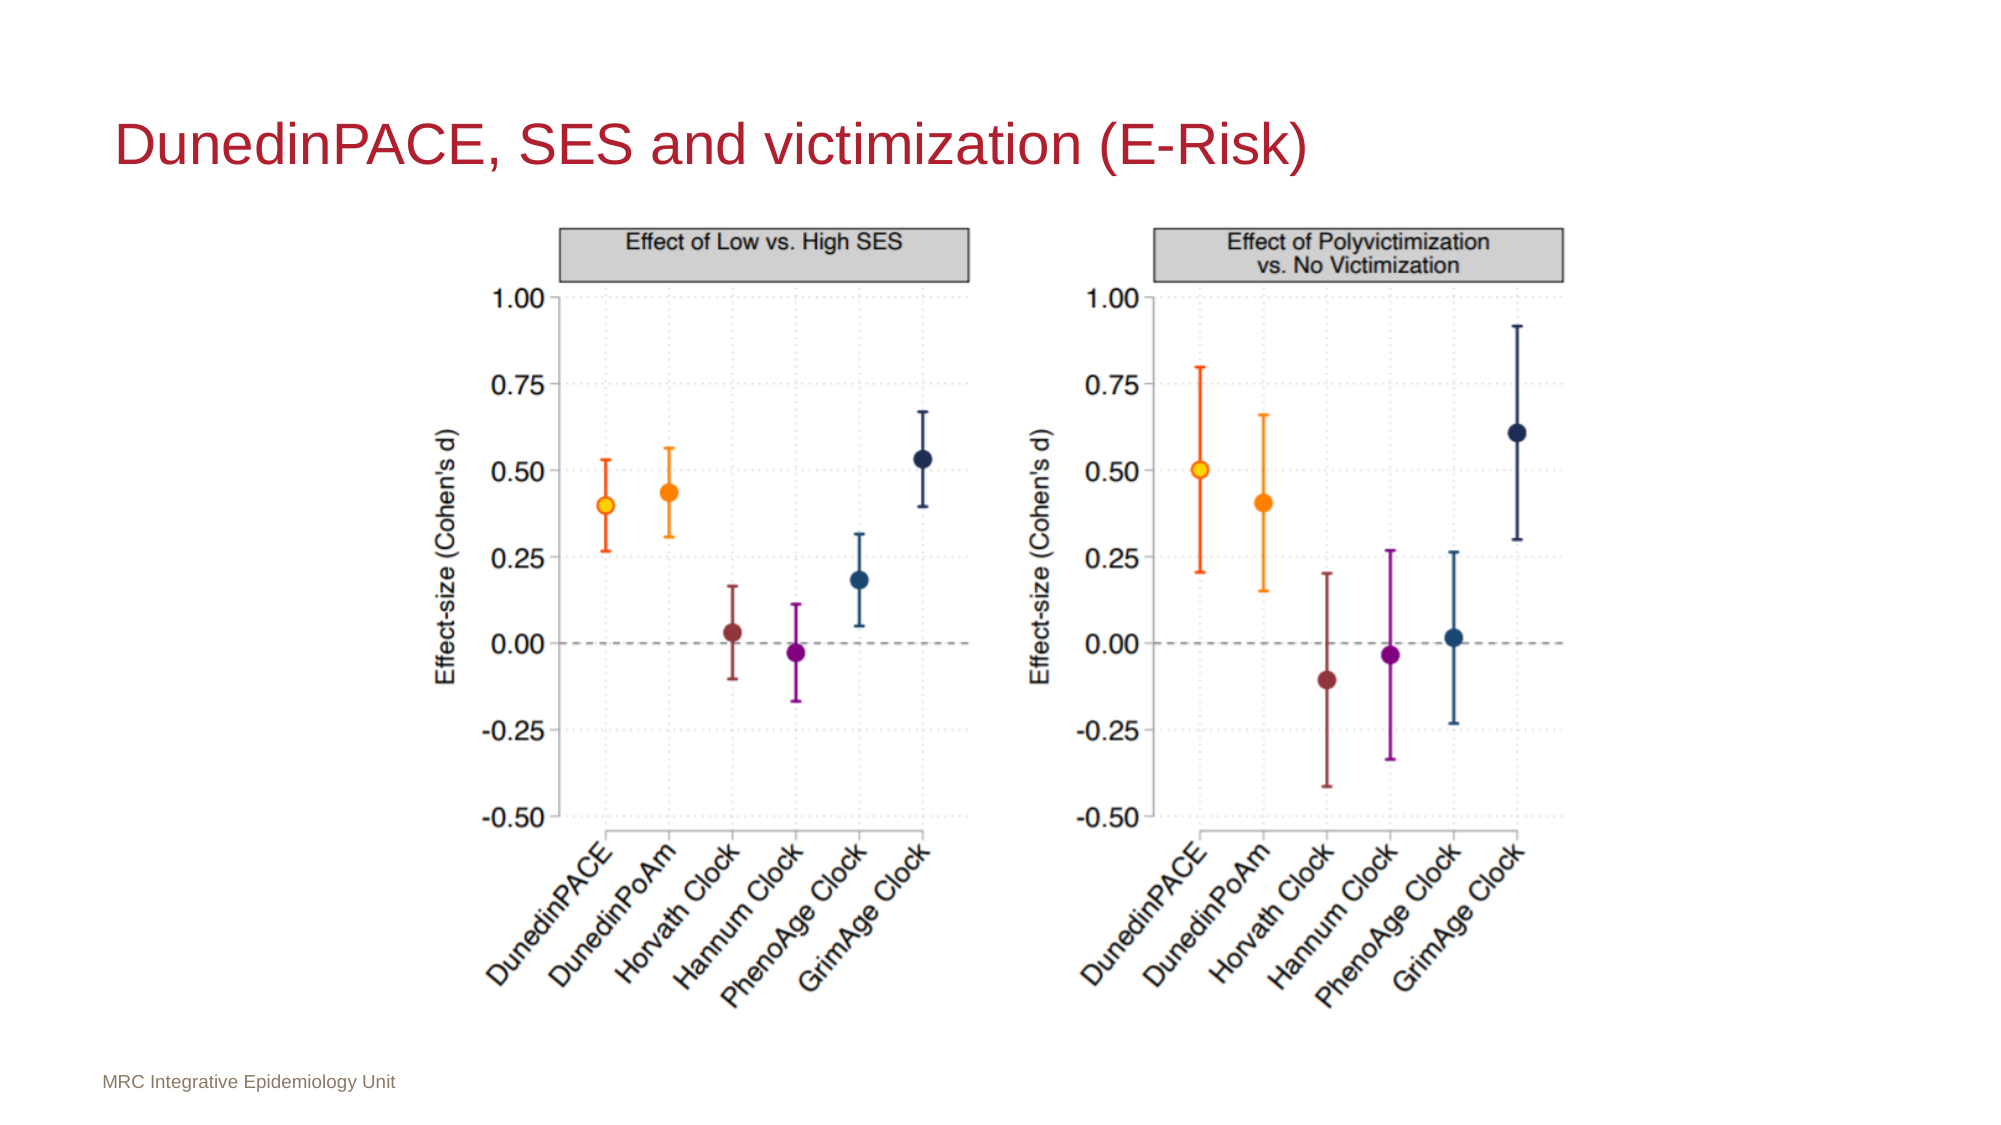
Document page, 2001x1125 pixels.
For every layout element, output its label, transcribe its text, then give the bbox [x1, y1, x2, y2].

picture [422, 211, 1578, 1047]
title DunedinPACE, SES and victimization (E-Risk) [99, 74, 1884, 209]
